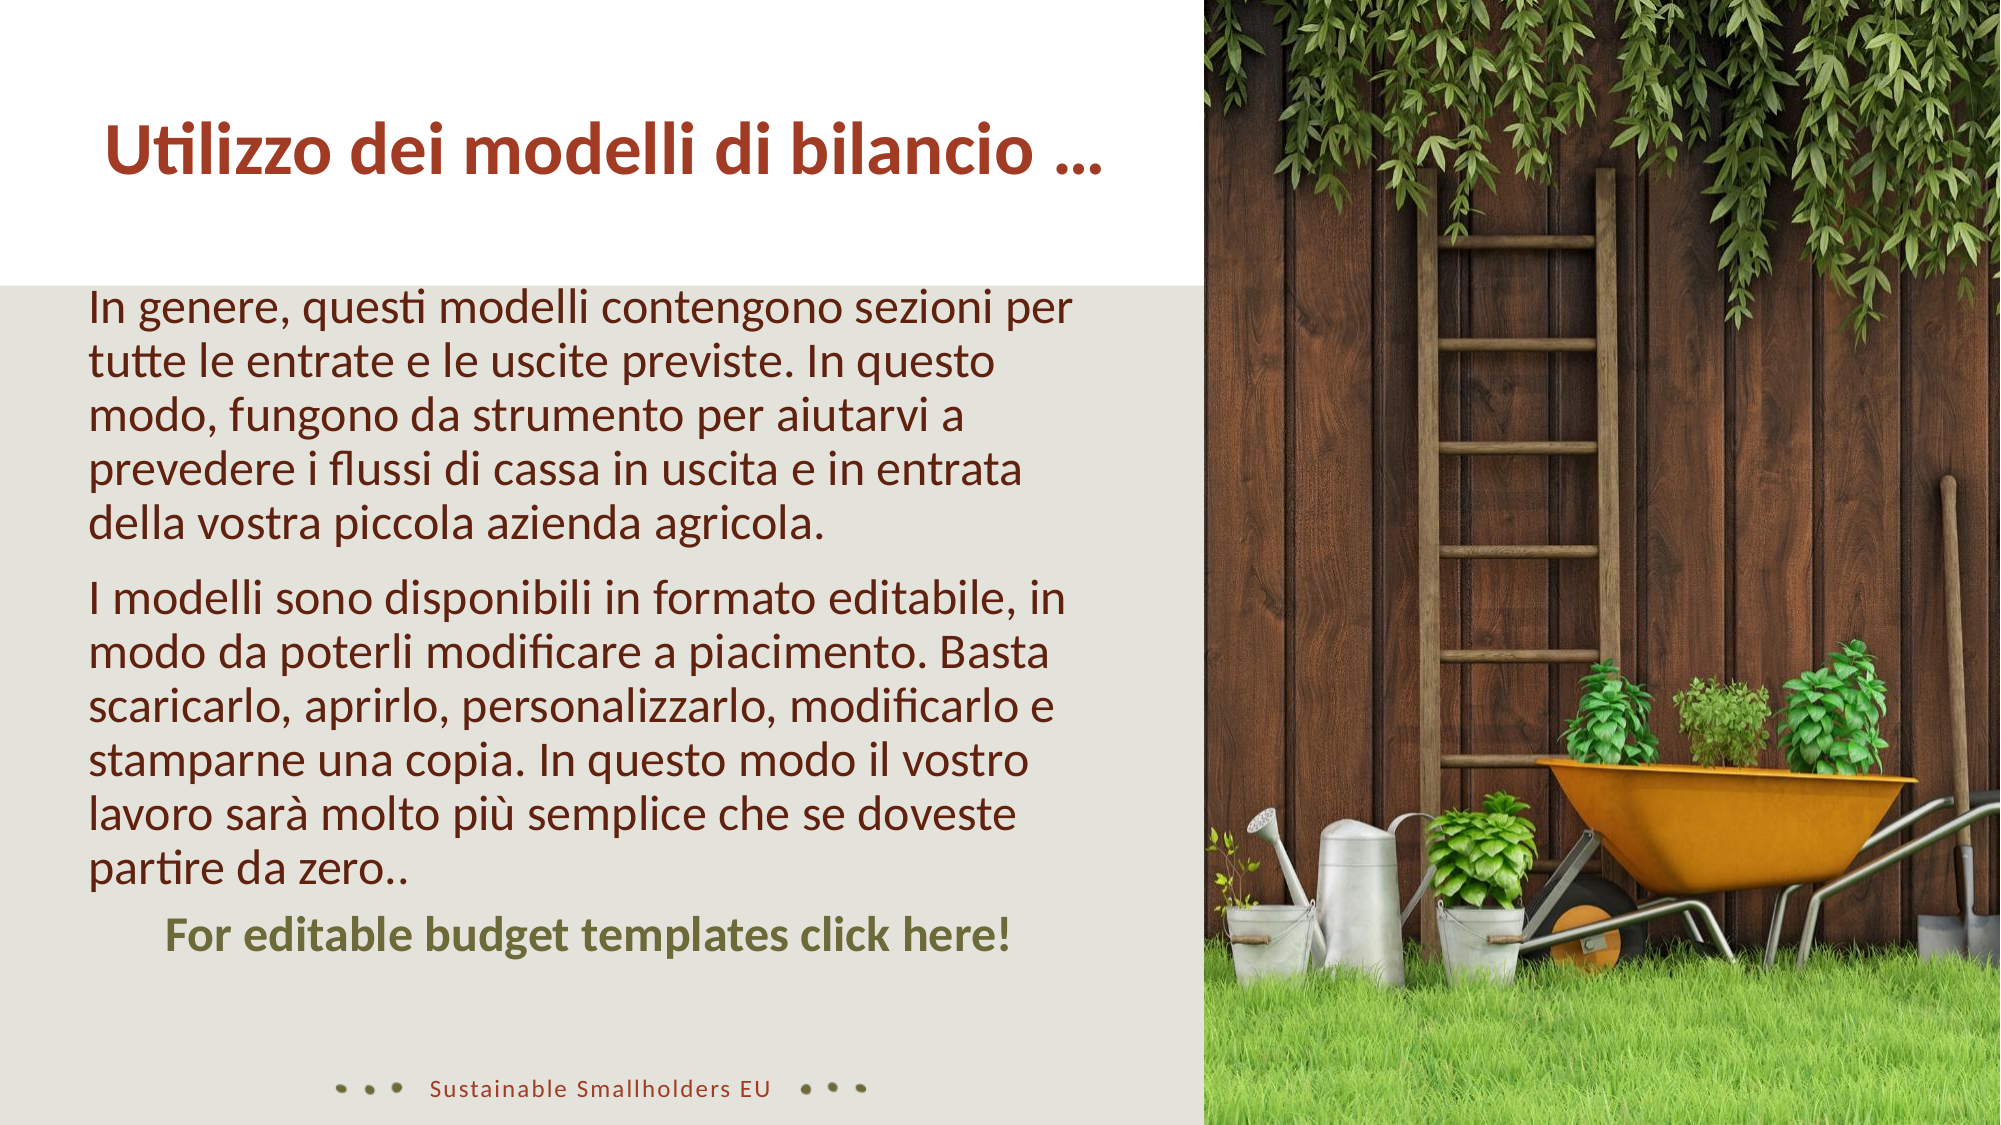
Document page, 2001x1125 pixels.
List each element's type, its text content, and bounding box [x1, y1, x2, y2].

list Utilizzo dei modelli di bilancio … [73, 50, 1137, 250]
picture [797, 1052, 870, 1125]
list In genere, questi modelli contengono sezioni per tutte le entrate e le uscite previste. In questo modo, fungono da strumento per aiutarvi a prevedere i flussi di cassa in uscita e in entrata della vostra piccola azienda agricola. I modelli sono disponibili in formato editabile, in modo da poterli modificare a piacimento. Basta scaricarlo, aprirlo, personalizzarlo, modificarlo e stamparne una copia. In questo modo il vostro lavoro sarà molto più semplice che se doveste partire da zero.. [73, 272, 1137, 936]
text_box For editable budget templates click here! [88, 900, 1090, 970]
picture [1203, 0, 2000, 1125]
picture [332, 1052, 406, 1125]
